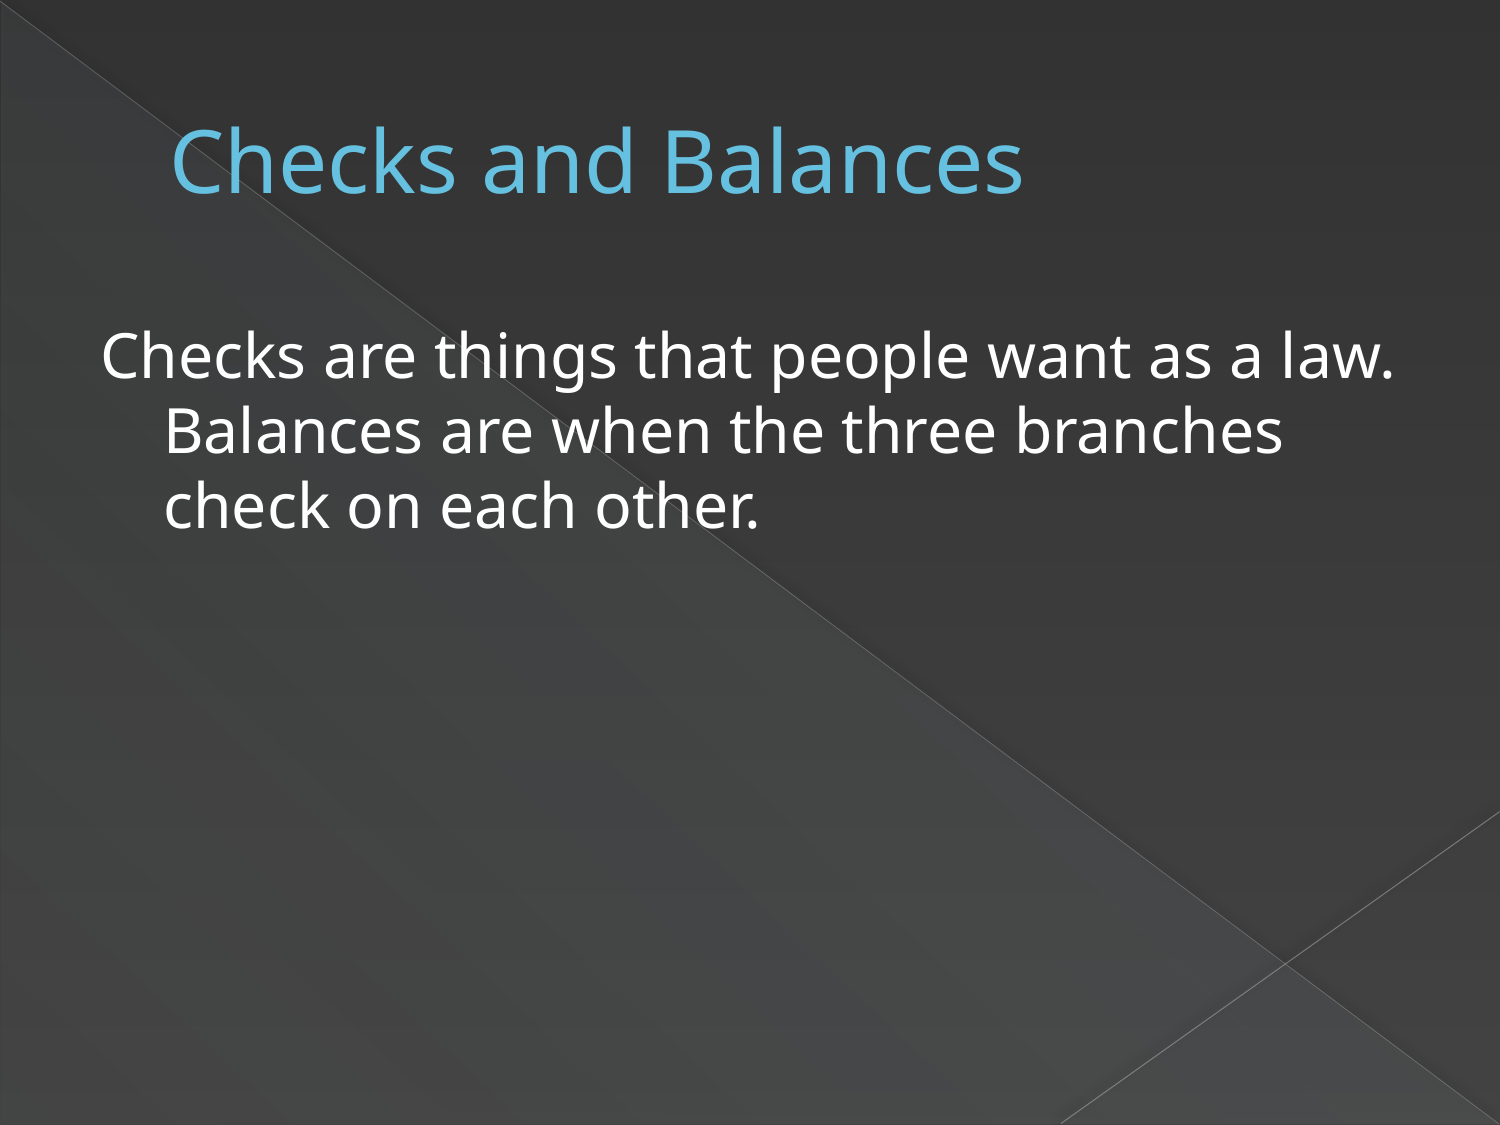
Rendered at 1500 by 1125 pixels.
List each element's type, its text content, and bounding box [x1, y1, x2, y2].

title Checks and Balances [75, 43, 1425, 274]
list Checks are things that people want as a law. Balances are when the three branches check on each other. [75, 308, 1425, 1059]
